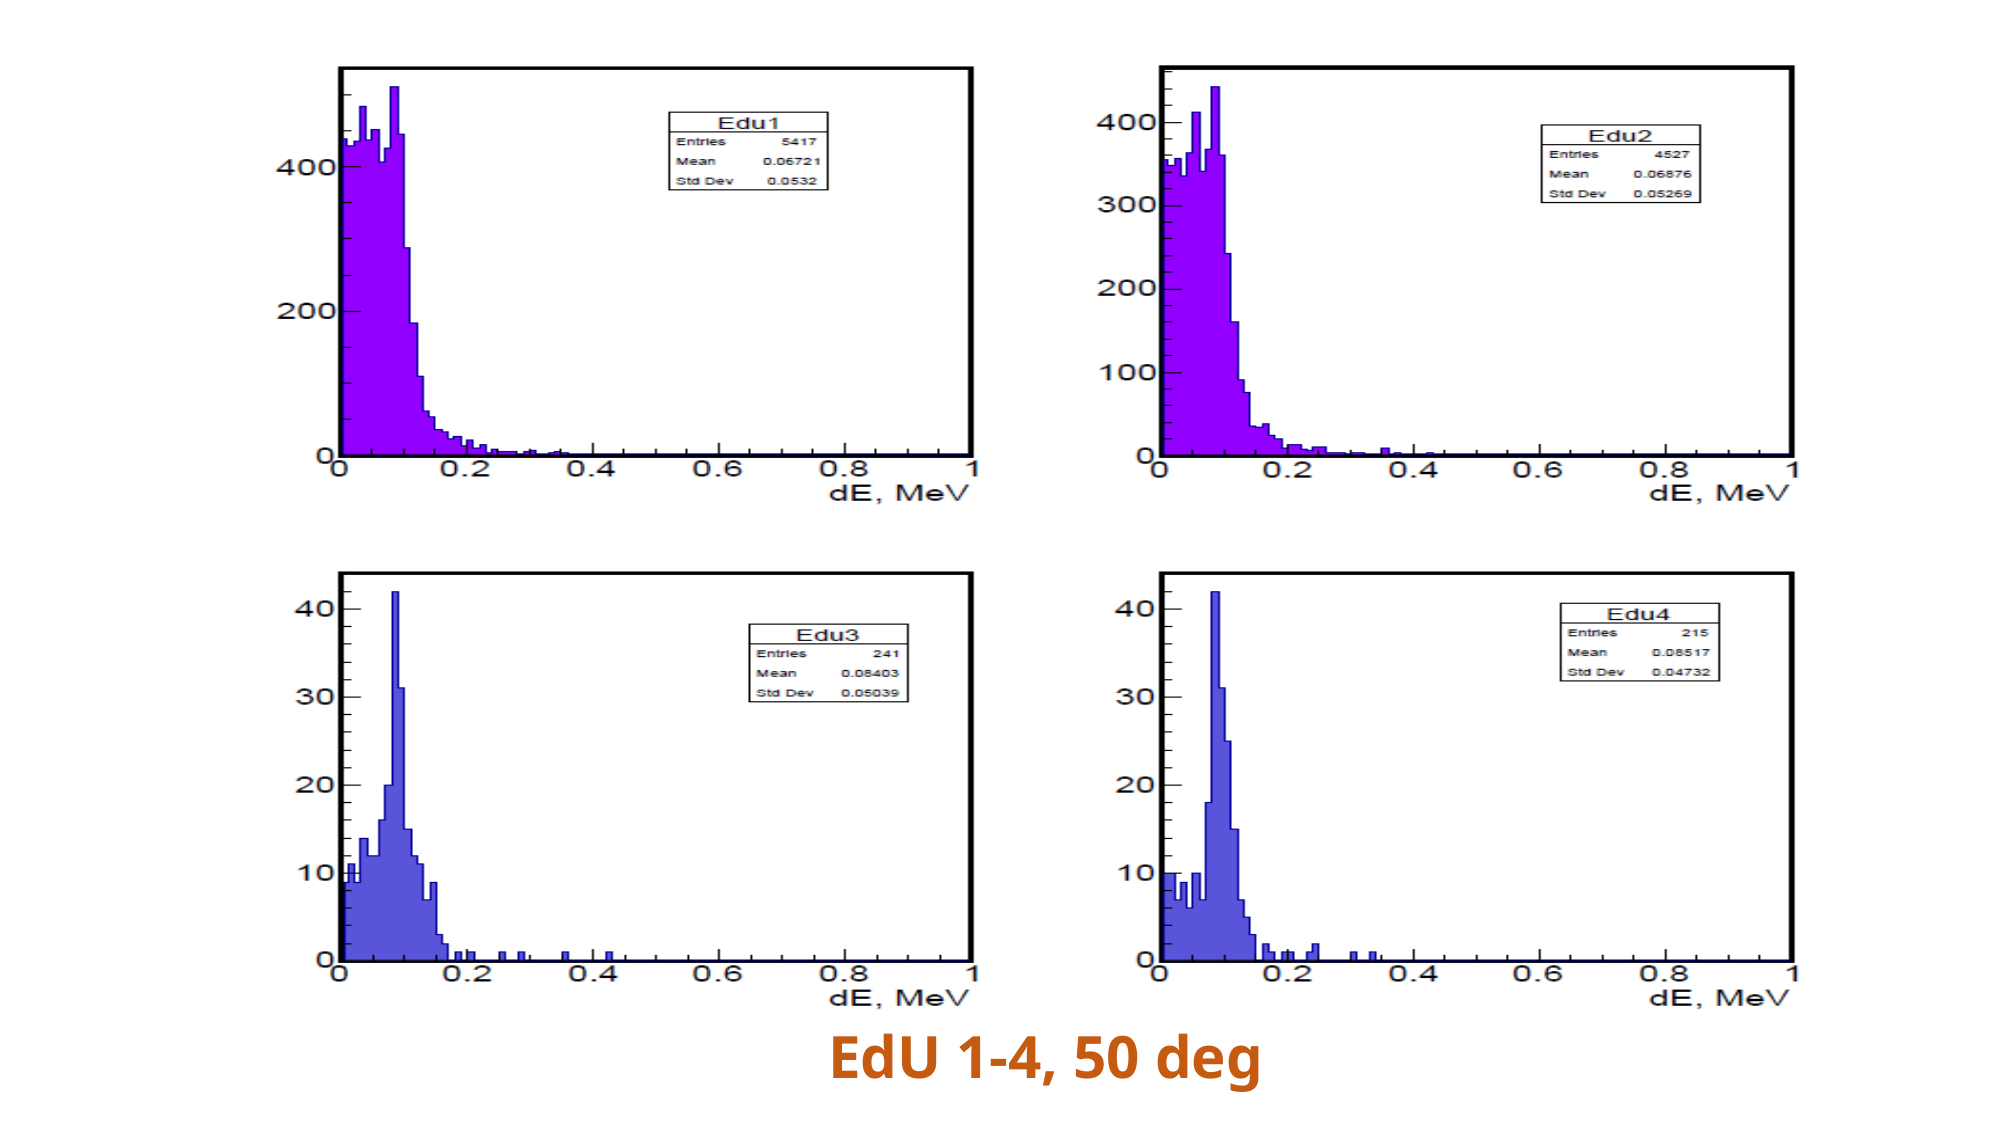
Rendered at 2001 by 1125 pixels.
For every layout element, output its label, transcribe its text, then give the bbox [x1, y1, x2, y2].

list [266, 48, 1818, 1014]
text_box EdU 1-4, 50 deg [813, 1014, 1279, 1099]
